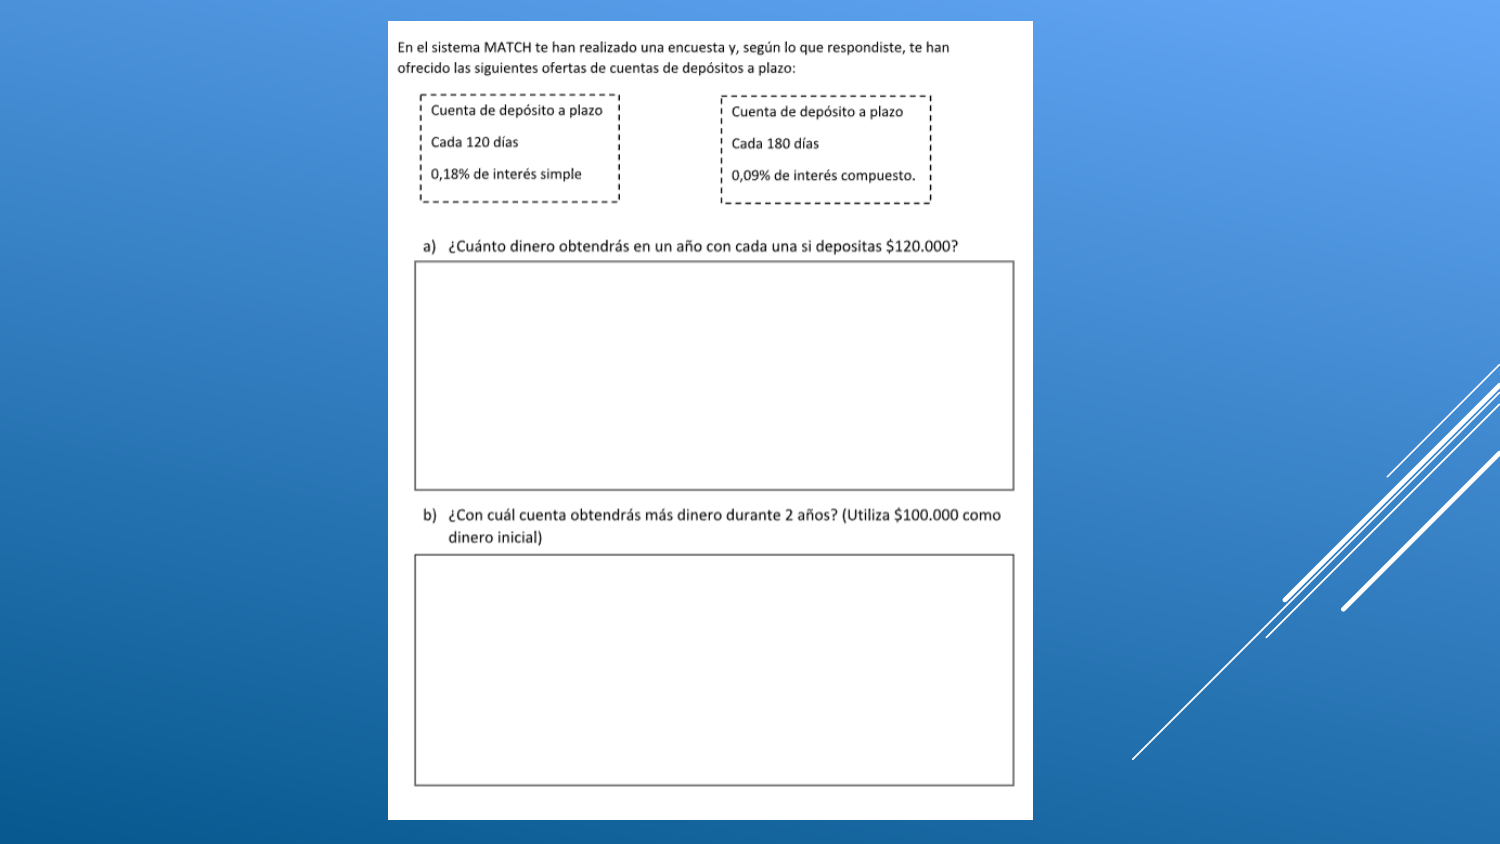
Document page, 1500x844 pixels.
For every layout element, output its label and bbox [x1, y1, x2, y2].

picture [388, 20, 1033, 820]
